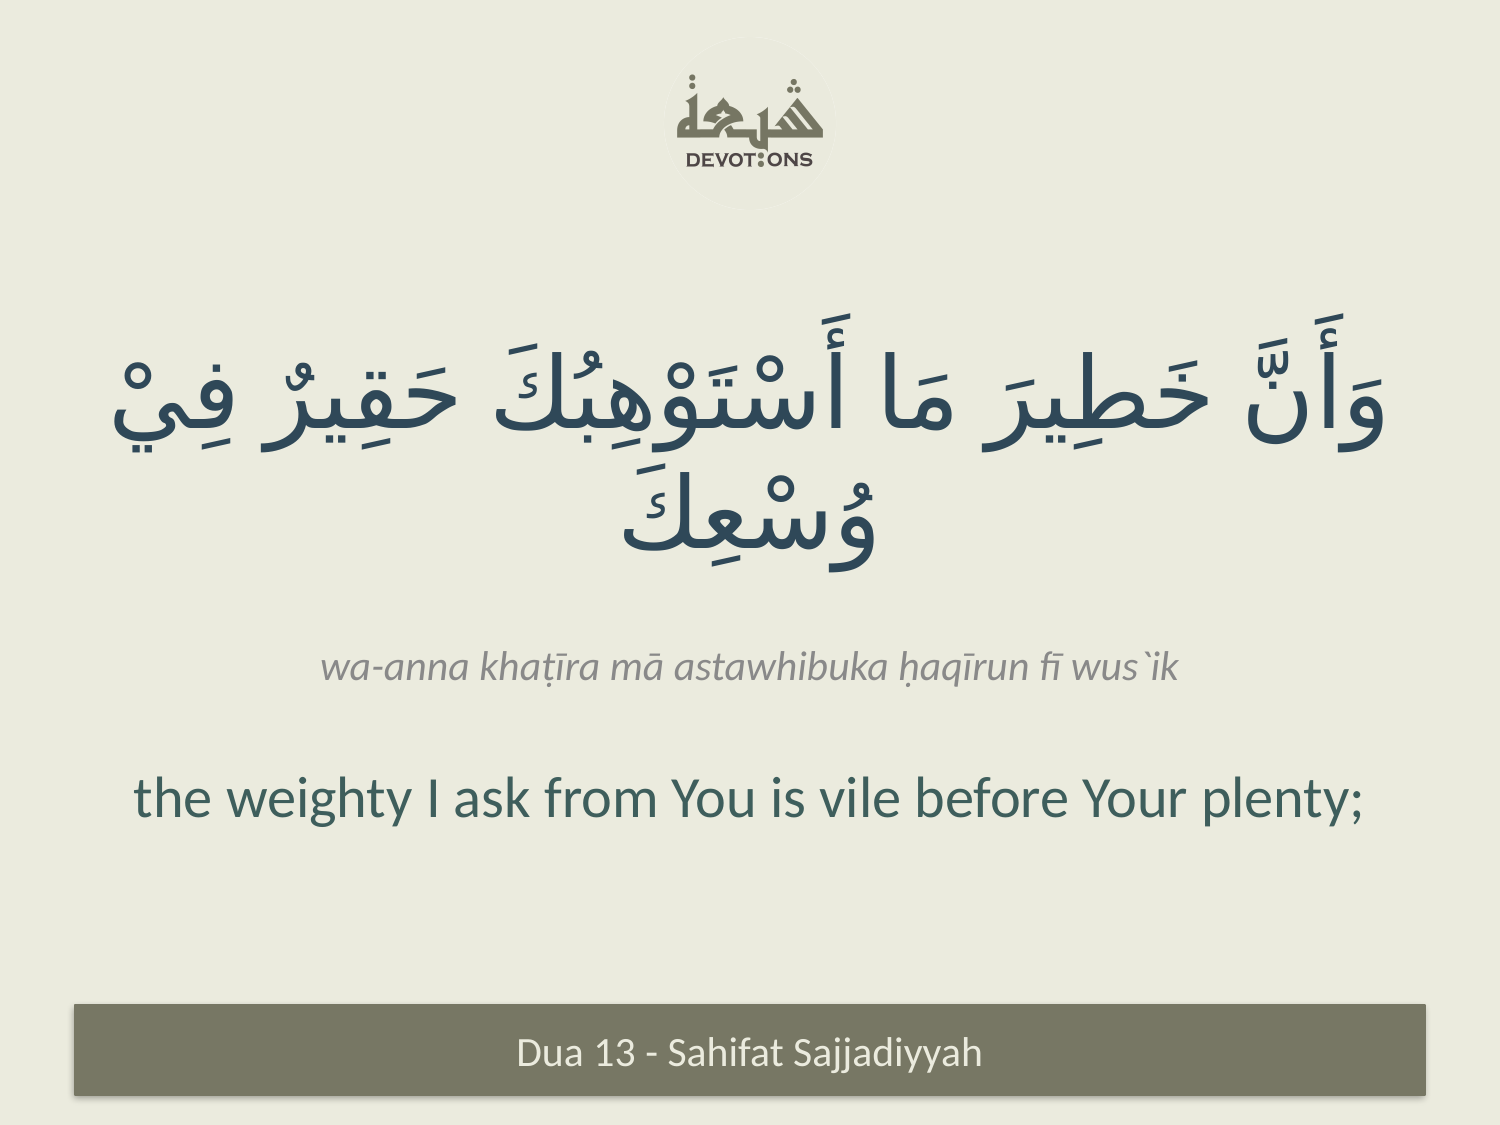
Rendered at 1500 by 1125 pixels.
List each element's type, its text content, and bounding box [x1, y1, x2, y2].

picture [656, 29, 844, 218]
text_box Dua 13 - Sahifat Sajjadiyyah [501, 1017, 999, 1083]
text_box وَأَنَّ خَطِيرَ مَا أَسْتَوْهِبُكَ حَقِيرٌ فِيْ وُسْعِكَ wa-anna khaṭīra mā astawhibuka ḥaqīrun fī wus`ik the weighty I ask from You is vile before Your plenty; [74, 321, 1425, 836]
text_box [74, 1004, 1426, 1096]
